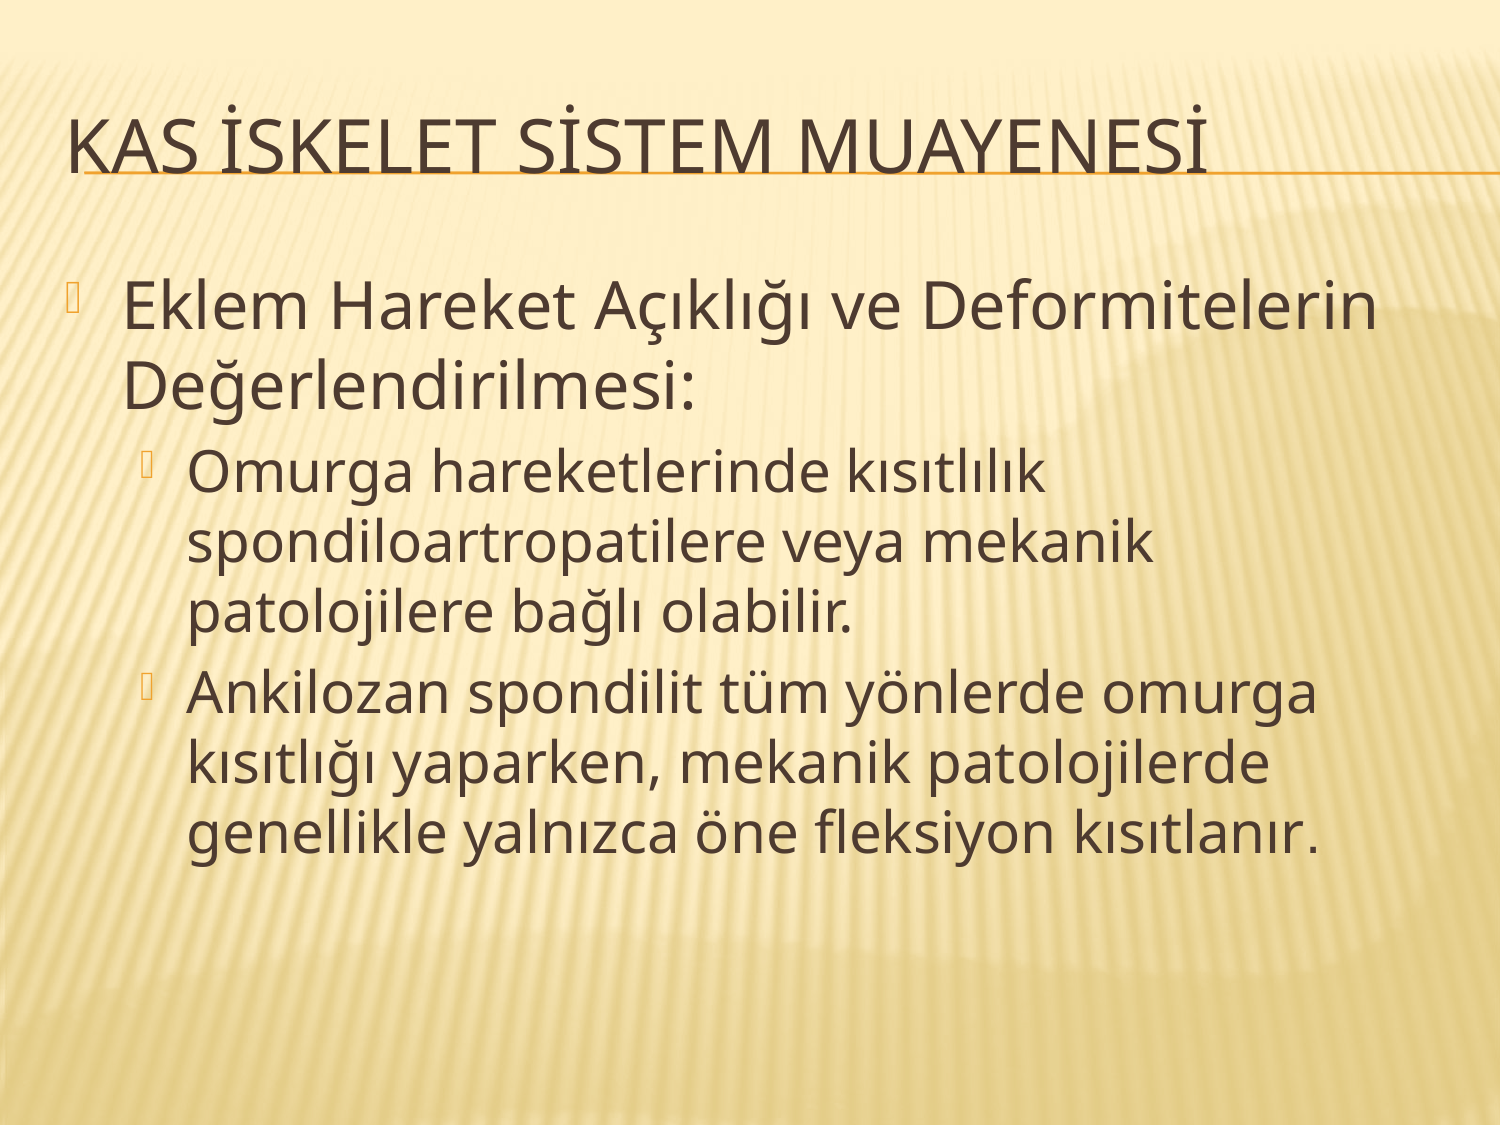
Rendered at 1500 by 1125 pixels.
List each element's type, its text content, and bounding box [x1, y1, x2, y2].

list Eklem Hareket Açıklığı ve Deformitelerin Değerlendirilmesi: Omurga hareketlerinde kısıtlılık spondiloartropatilere veya mekanik patolojilere bağlı olabilir. Ankilozan spondilit tüm yönlerde omurga kısıtlığı yaparken, mekanik patolojilerde genellikle yalnızca öne fleksiyon kısıtlanır. [49, 254, 1476, 998]
title Kas İskelet sİstem muayenesİ [50, 75, 1475, 213]
